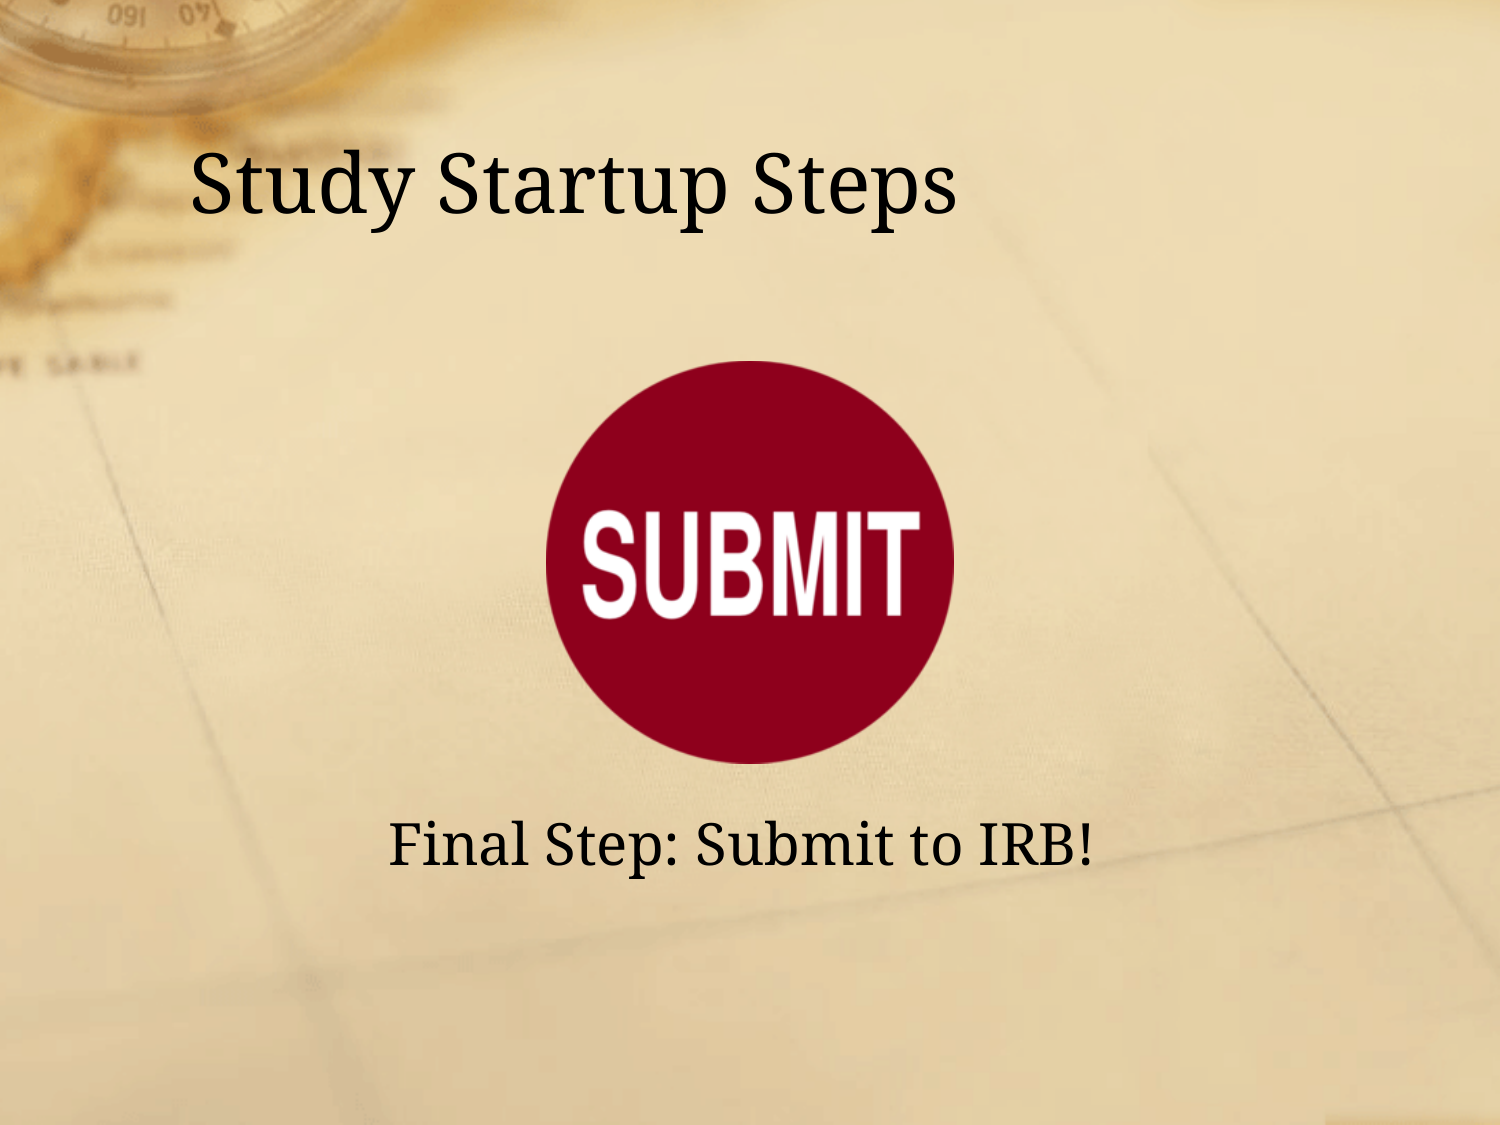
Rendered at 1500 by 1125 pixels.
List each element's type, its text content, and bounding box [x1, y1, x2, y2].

title Study Startup Steps [174, 45, 1463, 238]
list Final Step: Submit to IRB! [150, 800, 1350, 1125]
picture [0, 0, 1500, 1125]
